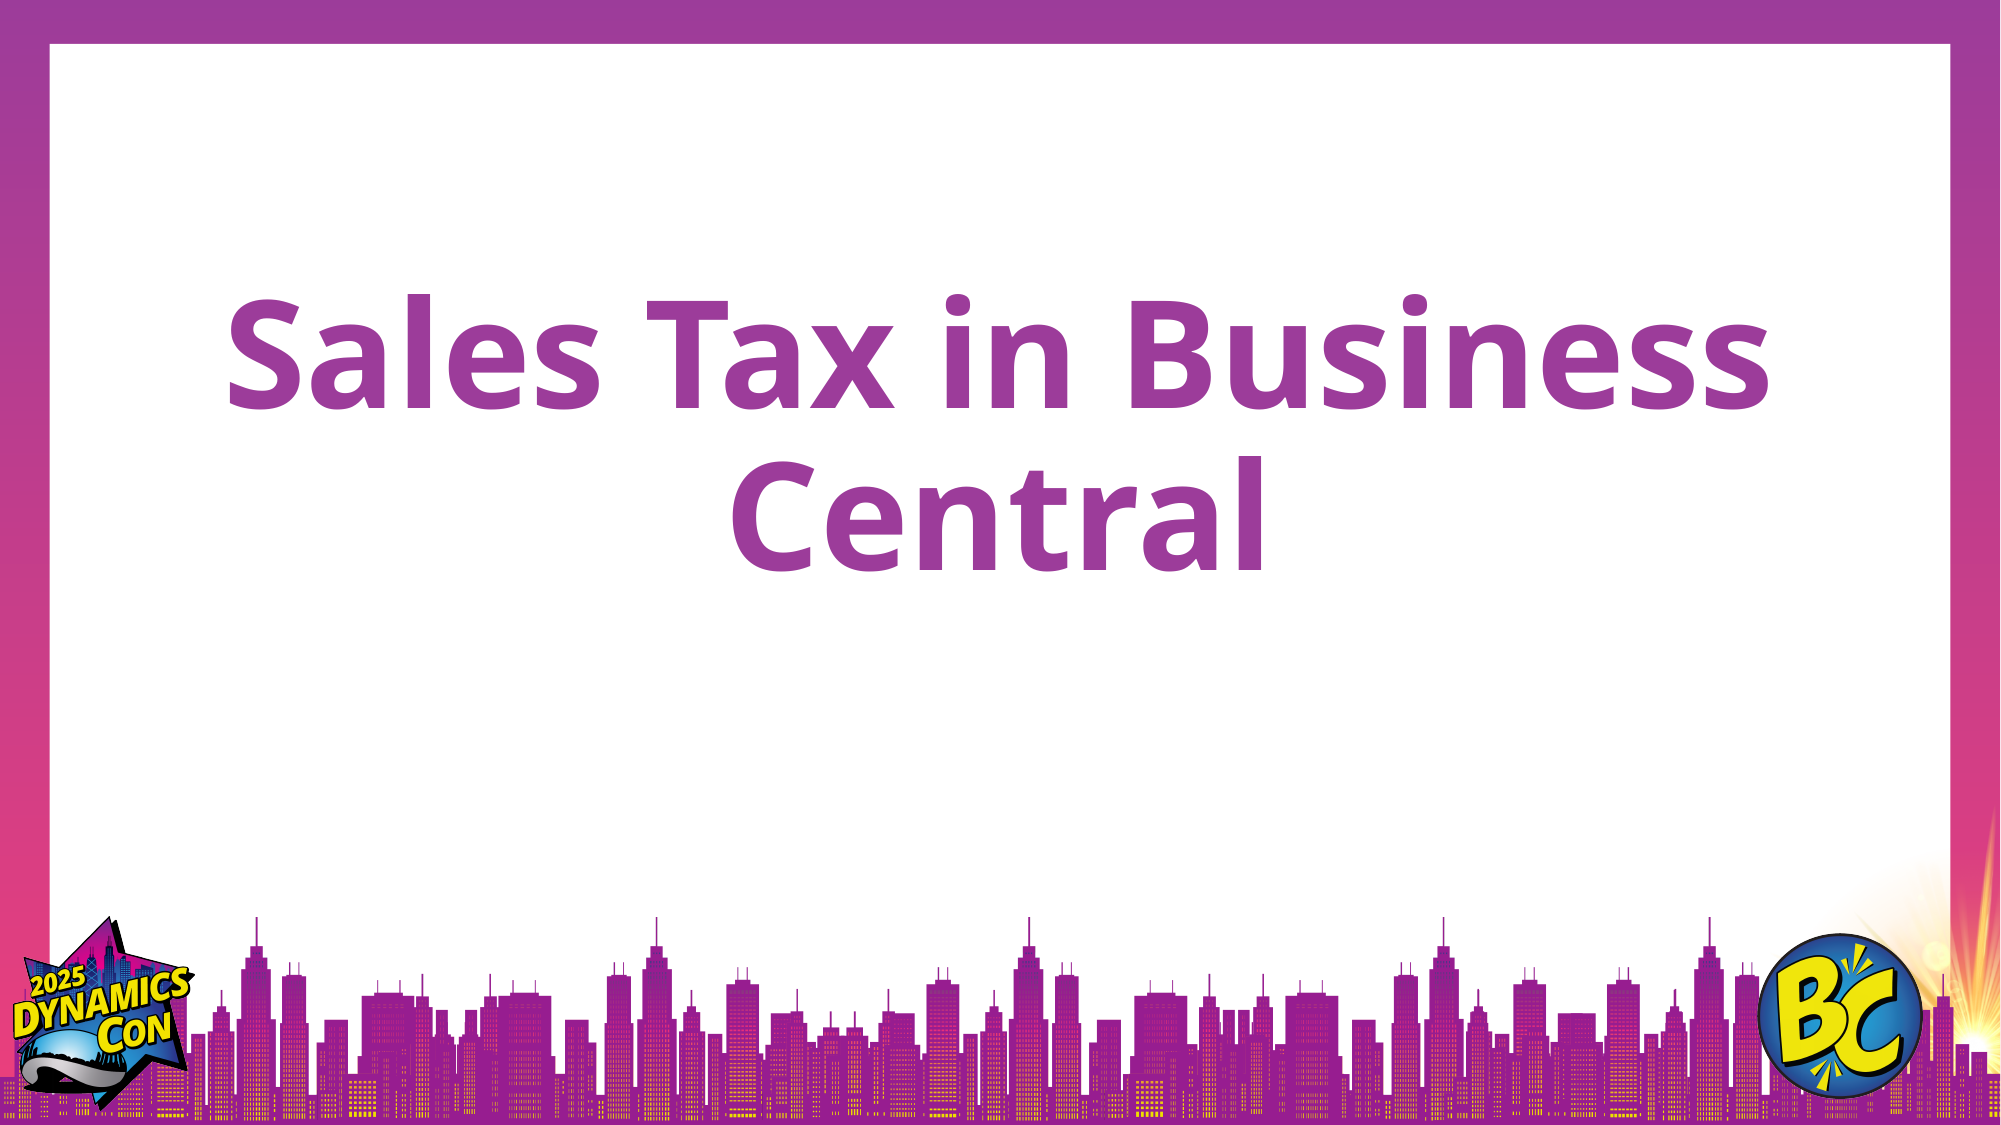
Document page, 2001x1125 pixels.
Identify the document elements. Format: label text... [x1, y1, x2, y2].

picture [1729, 1031, 1733, 1087]
title Sales Tax in Business Central [136, 332, 1862, 550]
picture [1756, 634, 2001, 1100]
picture [13, 916, 195, 1111]
